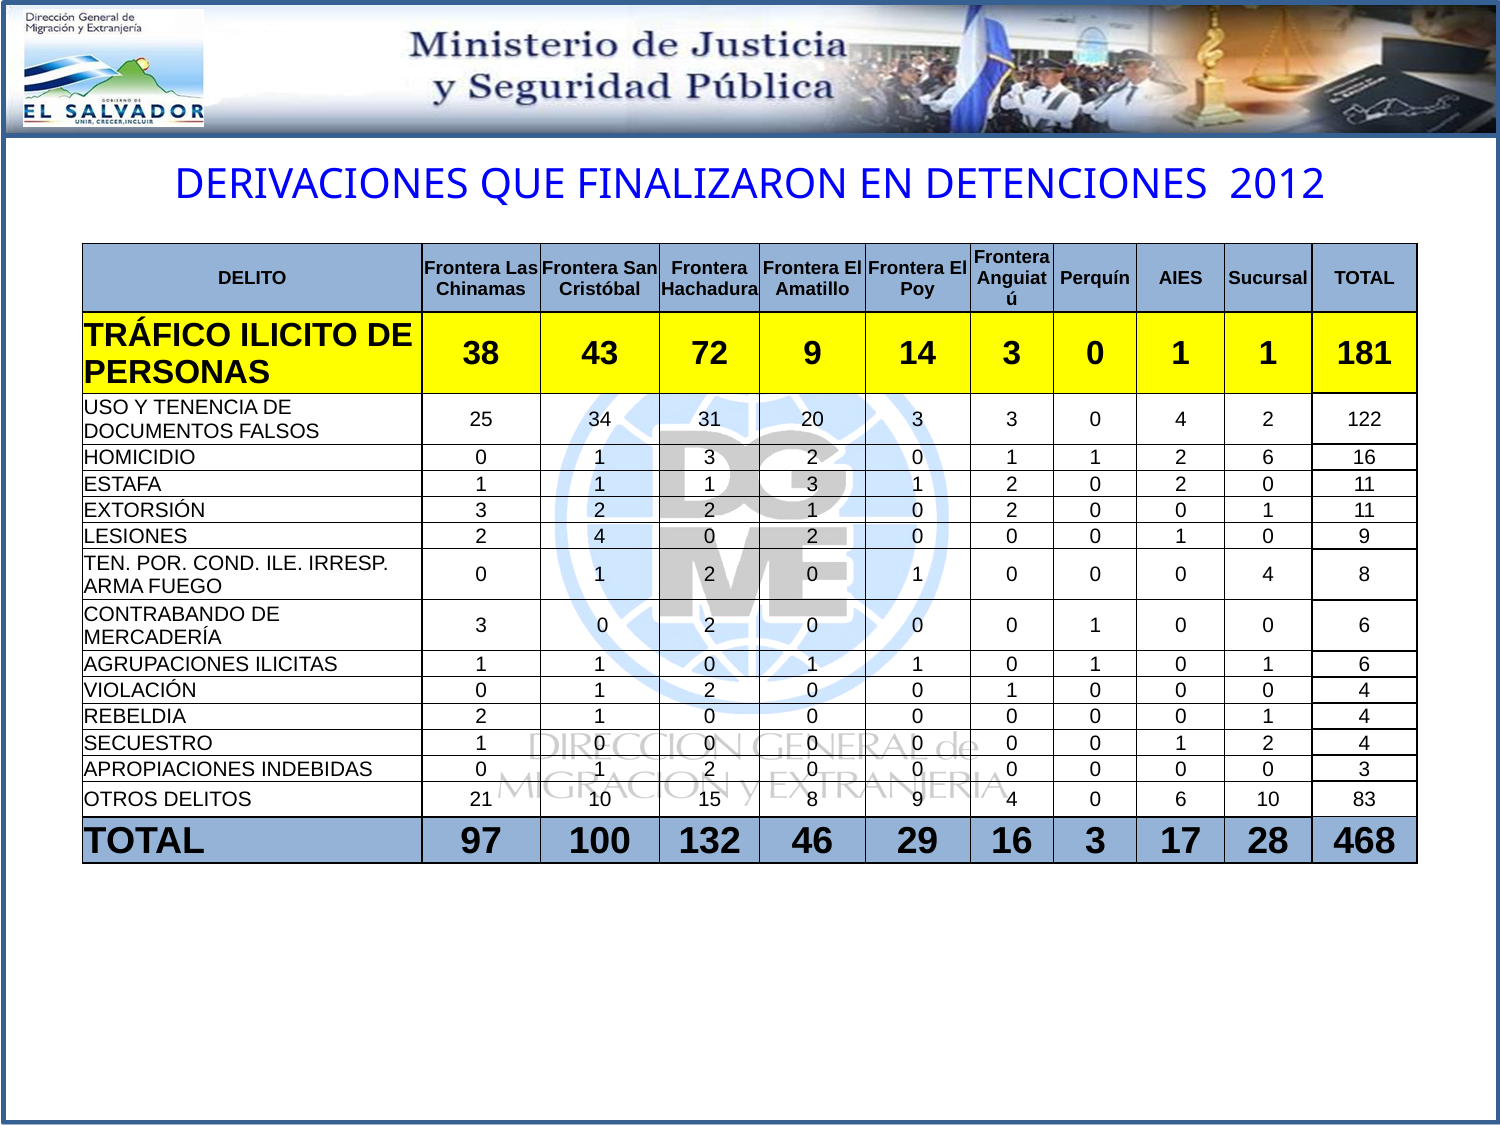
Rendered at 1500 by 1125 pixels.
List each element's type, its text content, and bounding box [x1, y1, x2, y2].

table_cell 2 [1225, 730, 1311, 755]
table_cell 16 [1313, 445, 1416, 469]
table_cell 3 [660, 445, 759, 470]
table_cell 1 [1054, 445, 1136, 470]
table_cell 1 [971, 445, 1053, 470]
table_cell 16 [971, 818, 1053, 862]
table_cell 0 [1054, 471, 1136, 496]
table_cell 2 [660, 549, 759, 599]
table_cell 0 [866, 677, 970, 703]
table_cell 8 [760, 782, 865, 816]
table_cell 1 [541, 756, 659, 781]
table_cell 0 [866, 600, 970, 650]
table_cell 0 [541, 600, 659, 650]
table_cell AGRUPACIONES ILICITAS [83, 651, 421, 676]
table_cell 17 [1137, 818, 1224, 862]
table_cell 0 [1137, 549, 1224, 599]
table_cell 1 [1054, 600, 1136, 650]
table_header Frontera Las Chinamas [423, 250, 540, 311]
table_cell 2 [971, 471, 1053, 496]
table_cell 0 [660, 651, 759, 676]
table_cell 0 [1054, 313, 1136, 393]
table_cell 0 [423, 756, 540, 781]
table_cell EXTORSIÓN [83, 497, 421, 522]
table_cell 1 [541, 471, 659, 496]
table_cell 0 [1137, 497, 1224, 522]
table_cell 72 [660, 313, 759, 393]
table_cell 0 [971, 600, 1053, 650]
table_cell 0 [760, 549, 865, 599]
table_cell LESIONES [83, 523, 421, 548]
table_header Frontera El Poy [866, 250, 970, 311]
table_cell 0 [660, 730, 759, 755]
table_cell 1 [423, 730, 540, 755]
table_cell 0 [1054, 497, 1136, 522]
table_header Frontera El Amatillo [760, 250, 865, 311]
table_cell 2 [660, 677, 759, 703]
table_header TOTAL [1313, 250, 1416, 311]
table_cell 3 [971, 313, 1053, 393]
table_cell 1 [541, 445, 659, 470]
table_cell 11 [1313, 471, 1416, 496]
table_cell 1 [541, 651, 659, 676]
table_cell 3 [1054, 818, 1136, 862]
table_cell 1 [423, 471, 540, 496]
table_cell 1 [760, 497, 865, 522]
table_cell 4 [1313, 704, 1416, 728]
table_cell 0 [1225, 677, 1311, 703]
table_cell 0 [866, 523, 970, 548]
table_cell 0 [1137, 600, 1224, 650]
table_cell 1 [1054, 651, 1136, 676]
table_cell OTROS DELITOS [83, 782, 421, 816]
table_cell 9 [760, 313, 865, 393]
table_cell 38 [423, 313, 540, 393]
table_cell 2 [760, 445, 865, 470]
table_cell 28 [1225, 818, 1311, 862]
table_cell 0 [1137, 756, 1224, 781]
table_cell 9 [866, 782, 970, 816]
table_cell CONTRABANDO DE MERCADERÍA [83, 600, 421, 650]
table_cell 0 [1137, 704, 1224, 729]
table_cell 1 [760, 651, 865, 676]
table_cell 2 [760, 523, 865, 548]
table_cell 6 [1137, 782, 1224, 816]
table_cell 2 [660, 600, 759, 650]
table_cell 83 [1313, 782, 1416, 816]
table_cell 0 [866, 497, 970, 522]
table_cell 0 [971, 730, 1053, 755]
table_cell 0 [760, 677, 865, 703]
table_header AIES [1137, 250, 1224, 311]
table_cell 31 [660, 394, 759, 444]
table_cell 0 [971, 549, 1053, 599]
table_cell 0 [866, 704, 970, 729]
table_header Frontera Anguiatú [971, 250, 1053, 311]
title derivaciones que finalizaron en detenciones 2012 [64, 113, 1436, 250]
table_cell 0 [423, 549, 540, 599]
table_cell 2 [660, 497, 759, 522]
table_cell 0 [1054, 549, 1136, 599]
table_cell 0 [541, 730, 659, 755]
table_cell 0 [1225, 523, 1311, 548]
table_cell ESTAFA [83, 471, 421, 496]
table_cell 2 [660, 756, 759, 781]
table_cell 2 [971, 497, 1053, 522]
table_cell 0 [1054, 730, 1136, 755]
table_cell 0 [760, 600, 865, 650]
picture [0, 0, 1500, 1125]
table_cell 2 [1225, 394, 1311, 444]
table_header Perquín [1054, 250, 1136, 311]
table_cell 0 [660, 704, 759, 729]
table_cell 0 [971, 704, 1053, 729]
table_cell 132 [660, 818, 759, 862]
table_cell HOMICIDIO [83, 445, 421, 470]
table_cell 1 [866, 651, 970, 676]
table_cell 0 [1225, 600, 1311, 650]
table_cell 0 [760, 756, 865, 781]
table_cell 1 [541, 704, 659, 729]
table_cell 122 [1313, 394, 1416, 443]
table_cell 0 [423, 677, 540, 703]
table_cell 2 [423, 704, 540, 729]
table_cell 8 [1313, 550, 1416, 599]
table_cell 6 [1313, 652, 1416, 676]
table_cell 15 [660, 782, 759, 816]
table_cell SECUESTRO [83, 730, 421, 755]
table_cell 29 [866, 818, 970, 862]
table_cell 0 [971, 651, 1053, 676]
table_cell 3 [423, 600, 540, 650]
table_cell 1 [1137, 730, 1224, 755]
table_cell 3 [971, 394, 1053, 444]
table_cell 0 [760, 704, 865, 729]
table_cell 21 [423, 782, 540, 816]
table_cell 20 [760, 394, 865, 444]
table_cell 14 [866, 313, 970, 393]
table_cell 4 [1137, 394, 1224, 444]
table_cell 3 [1313, 756, 1416, 780]
table_cell 0 [1225, 756, 1311, 781]
table_cell 2 [541, 497, 659, 522]
table_cell 4 [1313, 678, 1416, 702]
table_cell 0 [1054, 523, 1136, 548]
table_cell 4 [971, 782, 1053, 816]
table_cell 1 [866, 471, 970, 496]
table_cell 97 [423, 818, 540, 862]
table_cell USO Y TENENCIA DE DOCUMENTOS FALSOS [83, 394, 421, 444]
table_cell 1 [971, 677, 1053, 703]
table_cell 0 [1225, 471, 1311, 496]
table_cell 4 [1225, 549, 1311, 599]
table_cell 3 [866, 394, 970, 444]
table_cell 2 [423, 523, 540, 548]
table_cell 0 [971, 756, 1053, 781]
table_cell 0 [1054, 704, 1136, 729]
table_cell 0 [760, 730, 865, 755]
table_cell 1 [1225, 313, 1311, 393]
table_cell 1 [1137, 523, 1224, 548]
table_cell TOTAL [83, 818, 421, 862]
table_cell 4 [1313, 730, 1416, 754]
table_cell VIOLACIÓN [83, 677, 421, 703]
table_cell 0 [660, 523, 759, 548]
table_header Frontera Hachadura [660, 250, 759, 311]
table_cell 0 [971, 523, 1053, 548]
table_cell 46 [760, 818, 865, 862]
table_cell 1 [1137, 313, 1224, 393]
table_header DELITO [83, 250, 421, 311]
table_cell 2 [1137, 445, 1224, 470]
table_cell 1 [1225, 704, 1311, 729]
table_cell APROPIACIONES INDEBIDAS [83, 756, 421, 781]
table_cell 4 [541, 523, 659, 548]
table_cell 9 [1313, 523, 1416, 548]
table_cell 1 [541, 549, 659, 599]
table_cell 468 [1313, 817, 1416, 862]
table_cell REBELDIA [83, 704, 421, 729]
table_cell 0 [866, 730, 970, 755]
table_cell 0 [1054, 394, 1136, 444]
table_cell 0 [1054, 677, 1136, 703]
table_cell 2 [1137, 471, 1224, 496]
table_cell 1 [1225, 651, 1311, 676]
table_cell 43 [541, 313, 659, 393]
table_cell TEN. POR. COND. ILE. IRRESP. ARMA FUEGO [83, 549, 421, 599]
table_cell 3 [423, 497, 540, 522]
table_cell TRÁFICO ILICITO DE PERSONAS [83, 313, 421, 393]
table_cell 181 [1313, 313, 1416, 392]
table_cell 1 [541, 677, 659, 703]
table_cell 1 [1225, 497, 1311, 522]
table_cell 100 [541, 818, 659, 862]
table_cell 0 [1054, 782, 1136, 816]
table_cell 34 [541, 394, 659, 444]
table_header Frontera San Cristóbal [541, 250, 659, 311]
table_cell 6 [1313, 601, 1416, 650]
table_cell 10 [541, 782, 659, 816]
table_cell 25 [423, 394, 540, 444]
table_cell 10 [1225, 782, 1311, 816]
table_cell 0 [1054, 756, 1136, 781]
table_cell 11 [1313, 497, 1416, 522]
table_cell 6 [1225, 445, 1311, 470]
table_cell 0 [866, 756, 970, 781]
table_cell 0 [866, 445, 970, 470]
table_cell 1 [660, 471, 759, 496]
table_cell 0 [1137, 651, 1224, 676]
table_header Sucursal [1225, 250, 1311, 311]
table_cell 1 [866, 549, 970, 599]
table_cell 3 [760, 471, 865, 496]
table_cell 0 [1137, 677, 1224, 703]
table_cell 1 [423, 651, 540, 676]
table_cell 0 [423, 445, 540, 470]
